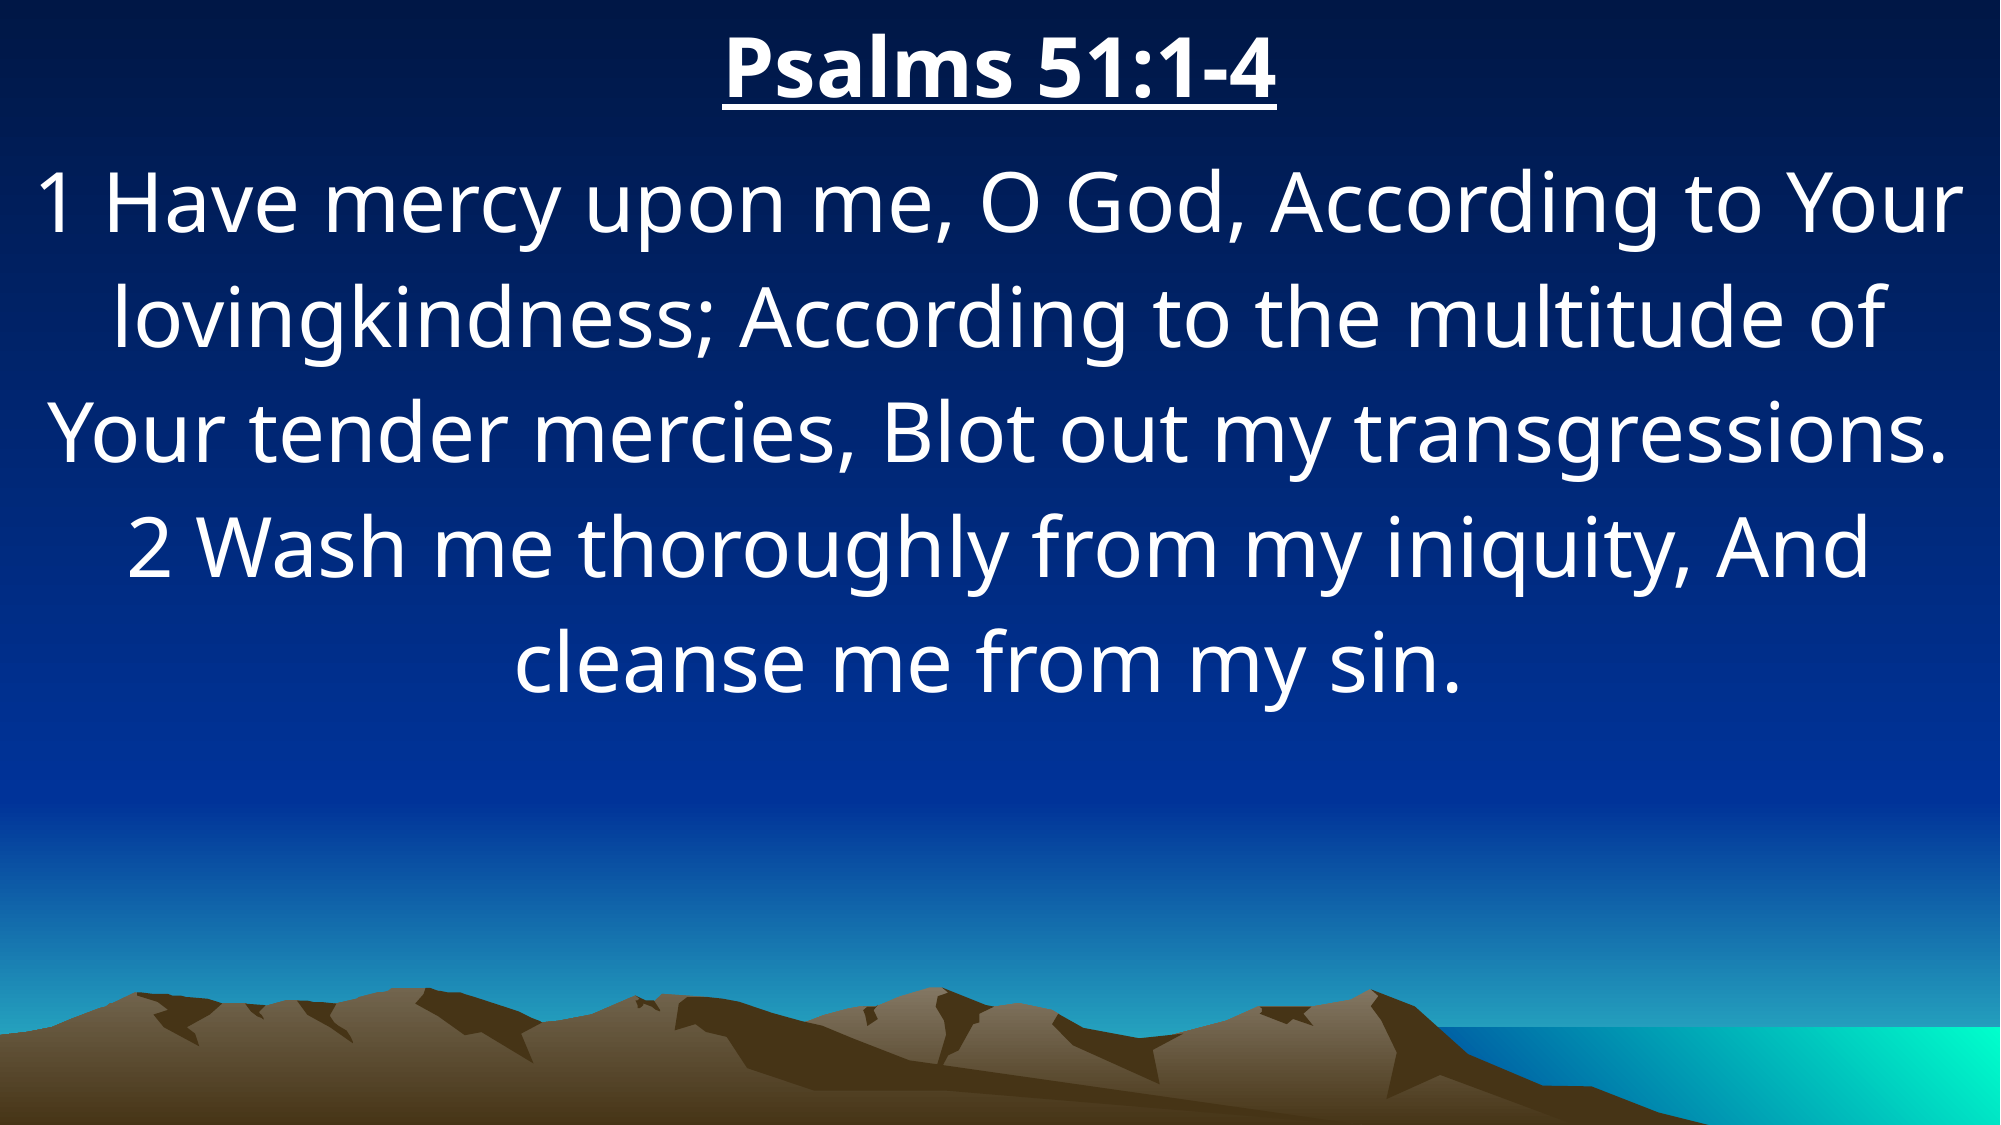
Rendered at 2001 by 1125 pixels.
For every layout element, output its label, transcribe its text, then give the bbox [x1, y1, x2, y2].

text_box Psalms 51:1-4 1 Have mercy upon me, O God, According to Your lovingkindness; According to the multitude of Your tender mercies, Blot out my transgressions. 2 Wash me thoroughly from my iniquity, And cleanse me from my sin. [0, 0, 2000, 900]
